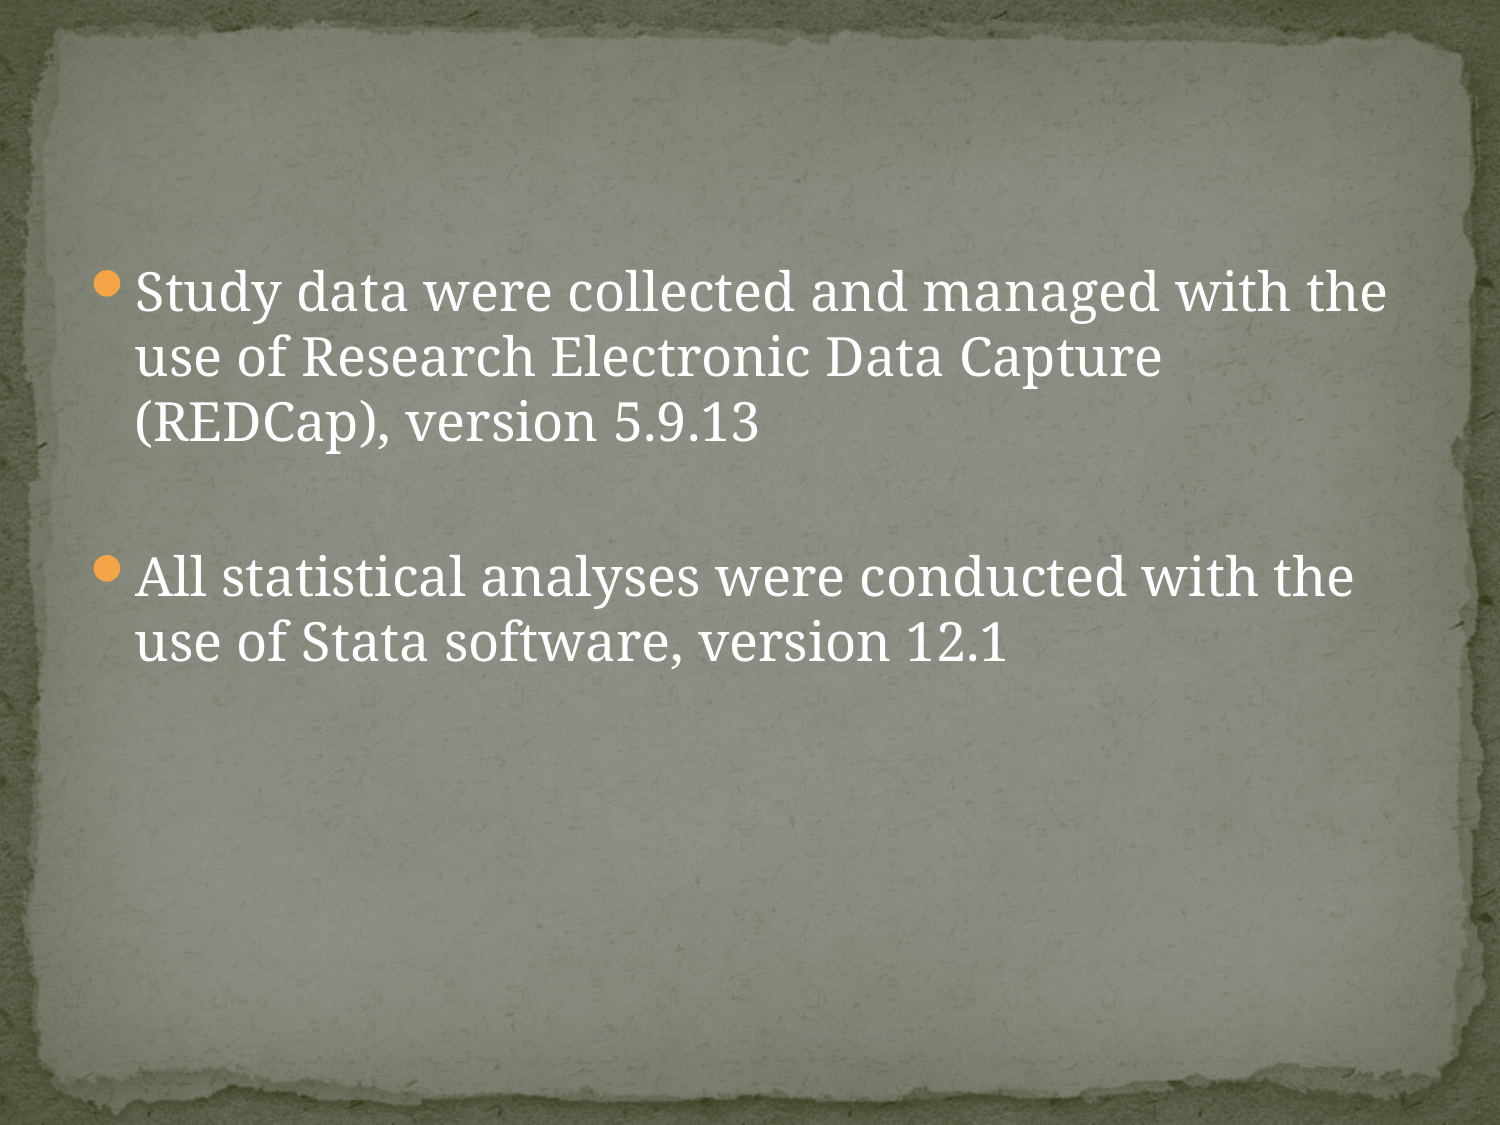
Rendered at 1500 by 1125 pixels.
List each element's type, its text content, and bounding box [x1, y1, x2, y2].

list Study data were collected and managed with the use of Research Electronic Data Capture (REDCap), version 5.9.13 All statistical analyses were conducted with the use of Stata software, version 12.1 [75, 249, 1425, 1000]
